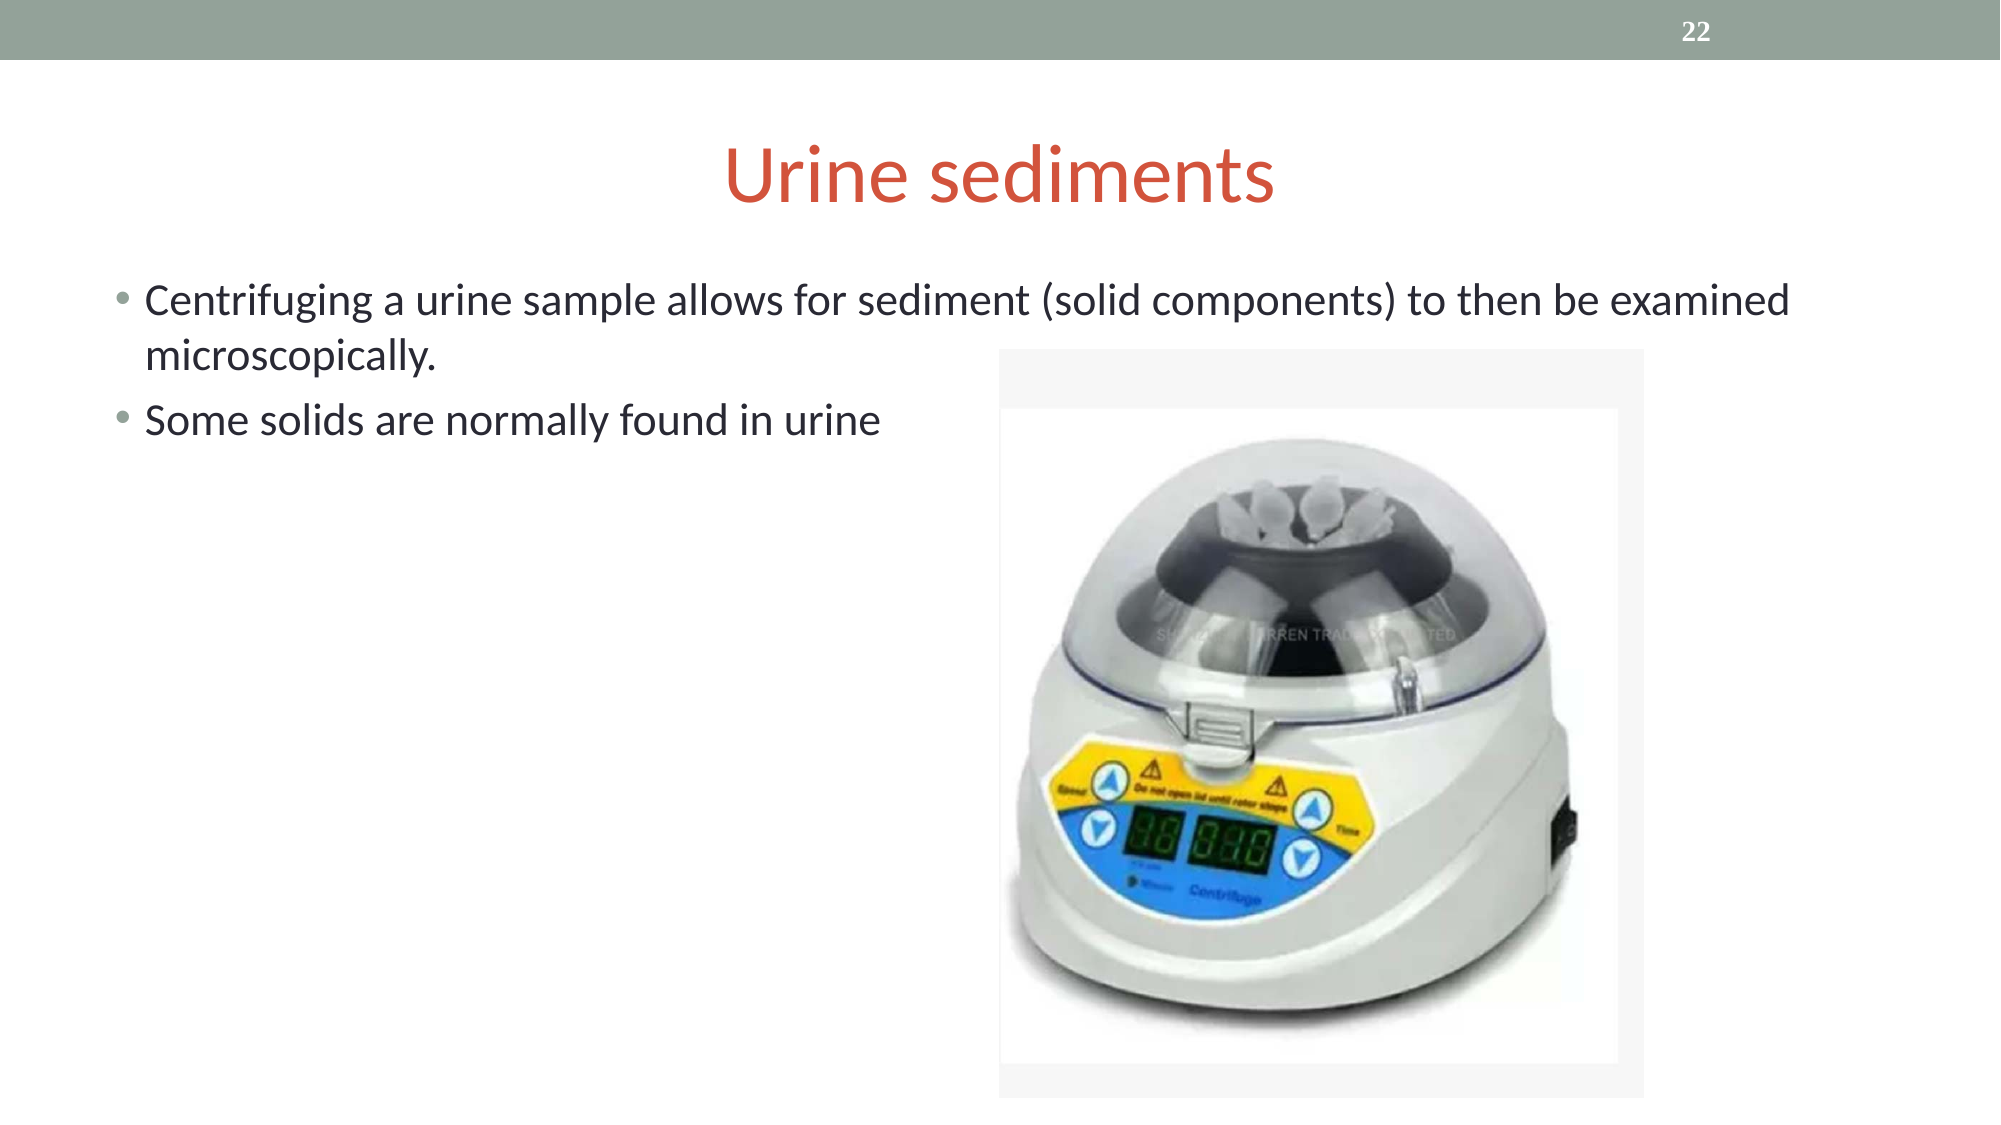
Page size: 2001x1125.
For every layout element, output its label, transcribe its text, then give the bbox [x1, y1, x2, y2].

list Centrifuging a urine sample allows for sediment (solid components) to then be examined microscopically. Some solids are normally found in urine [99, 262, 1900, 1063]
picture [999, 348, 1645, 1099]
slide_number 22 [1666, 3, 1900, 57]
title Urine sediments [99, 87, 1900, 250]
